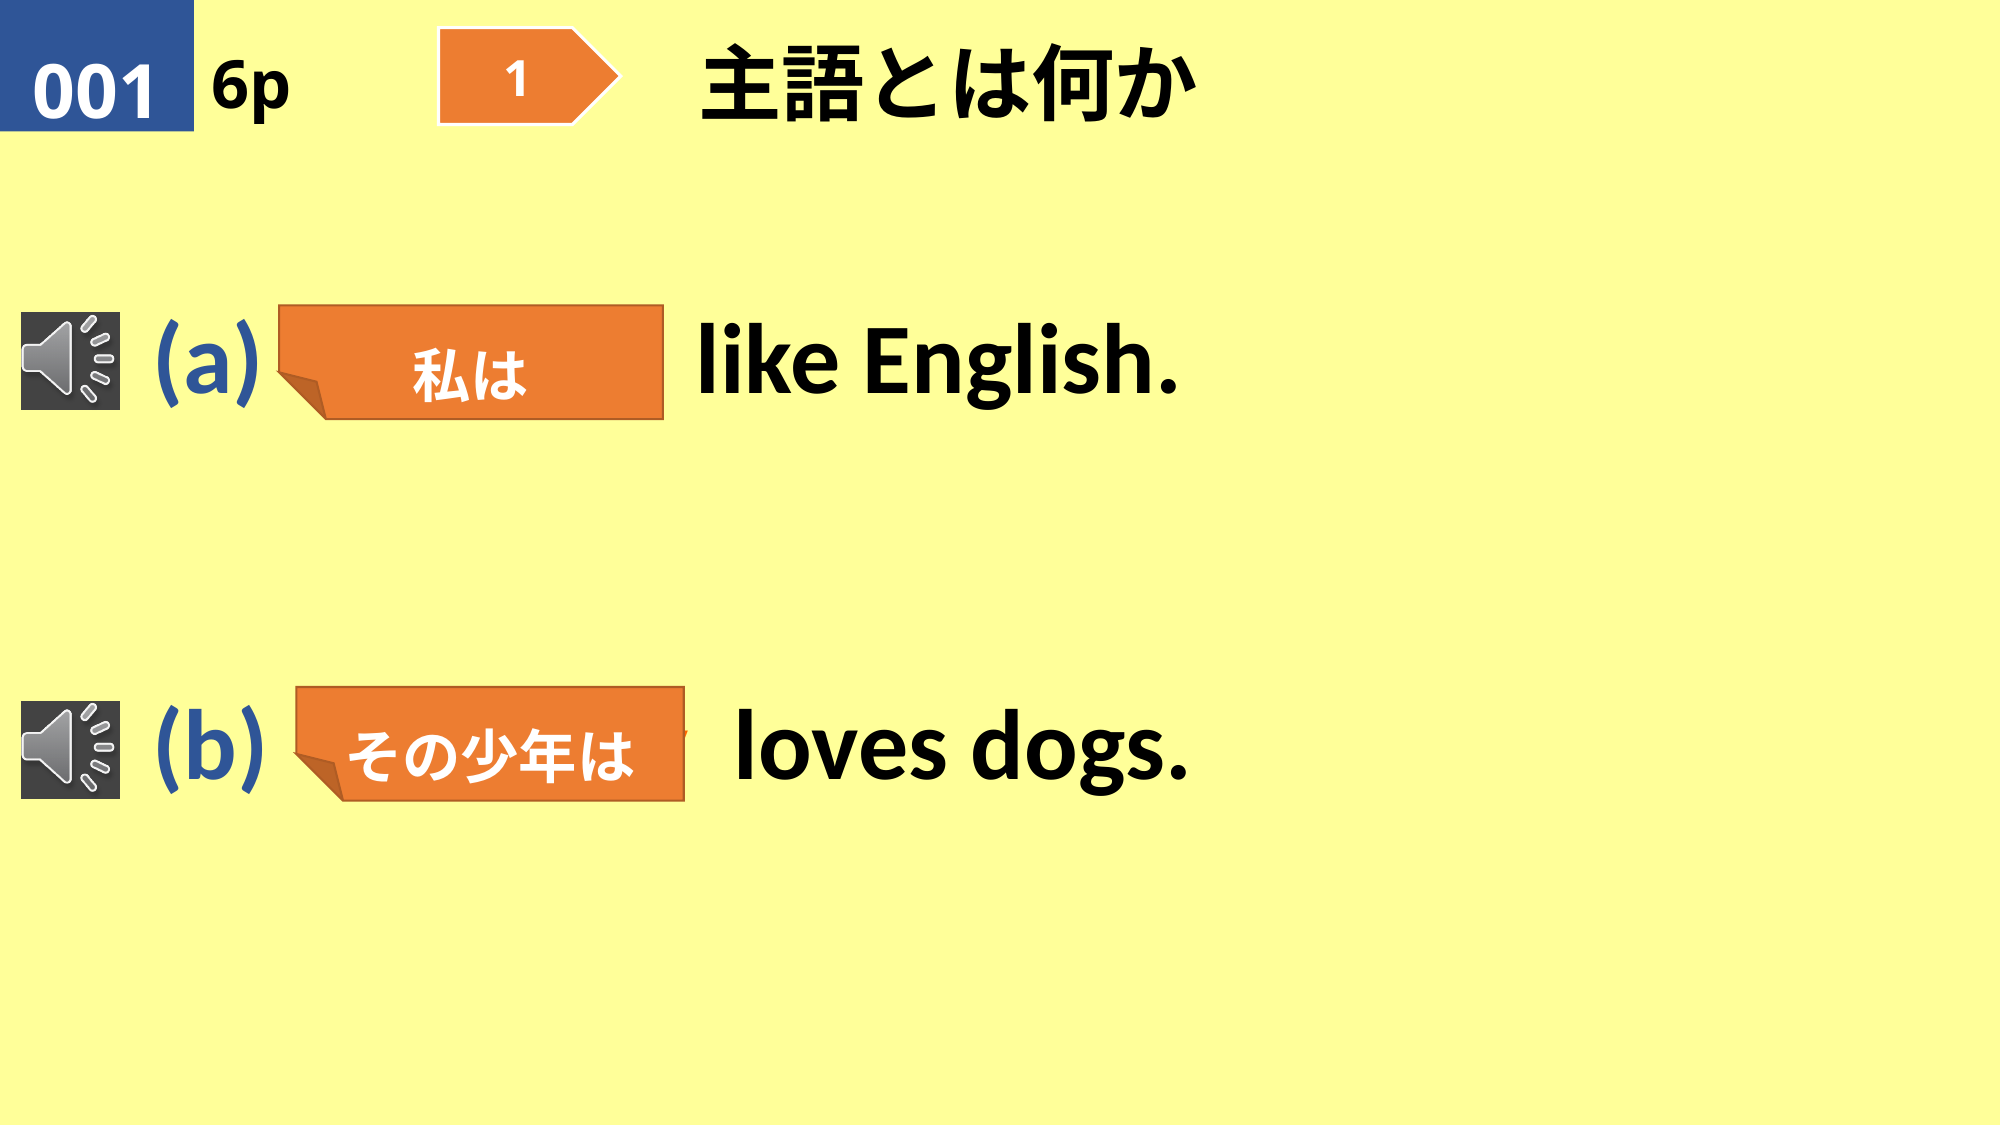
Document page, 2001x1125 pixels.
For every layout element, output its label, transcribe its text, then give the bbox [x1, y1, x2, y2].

list (a) I like English. (b) The boy loves dogs. [137, 299, 1863, 1014]
text_box その少年は [292, 685, 685, 802]
picture [20, 311, 121, 412]
picture [20, 700, 121, 801]
title 001 [0, 0, 194, 132]
text_box 1 [436, 26, 624, 127]
text_box 主語とは何か [683, 23, 1317, 139]
text_box 私は [275, 304, 664, 421]
text_box 6p [196, 34, 328, 130]
